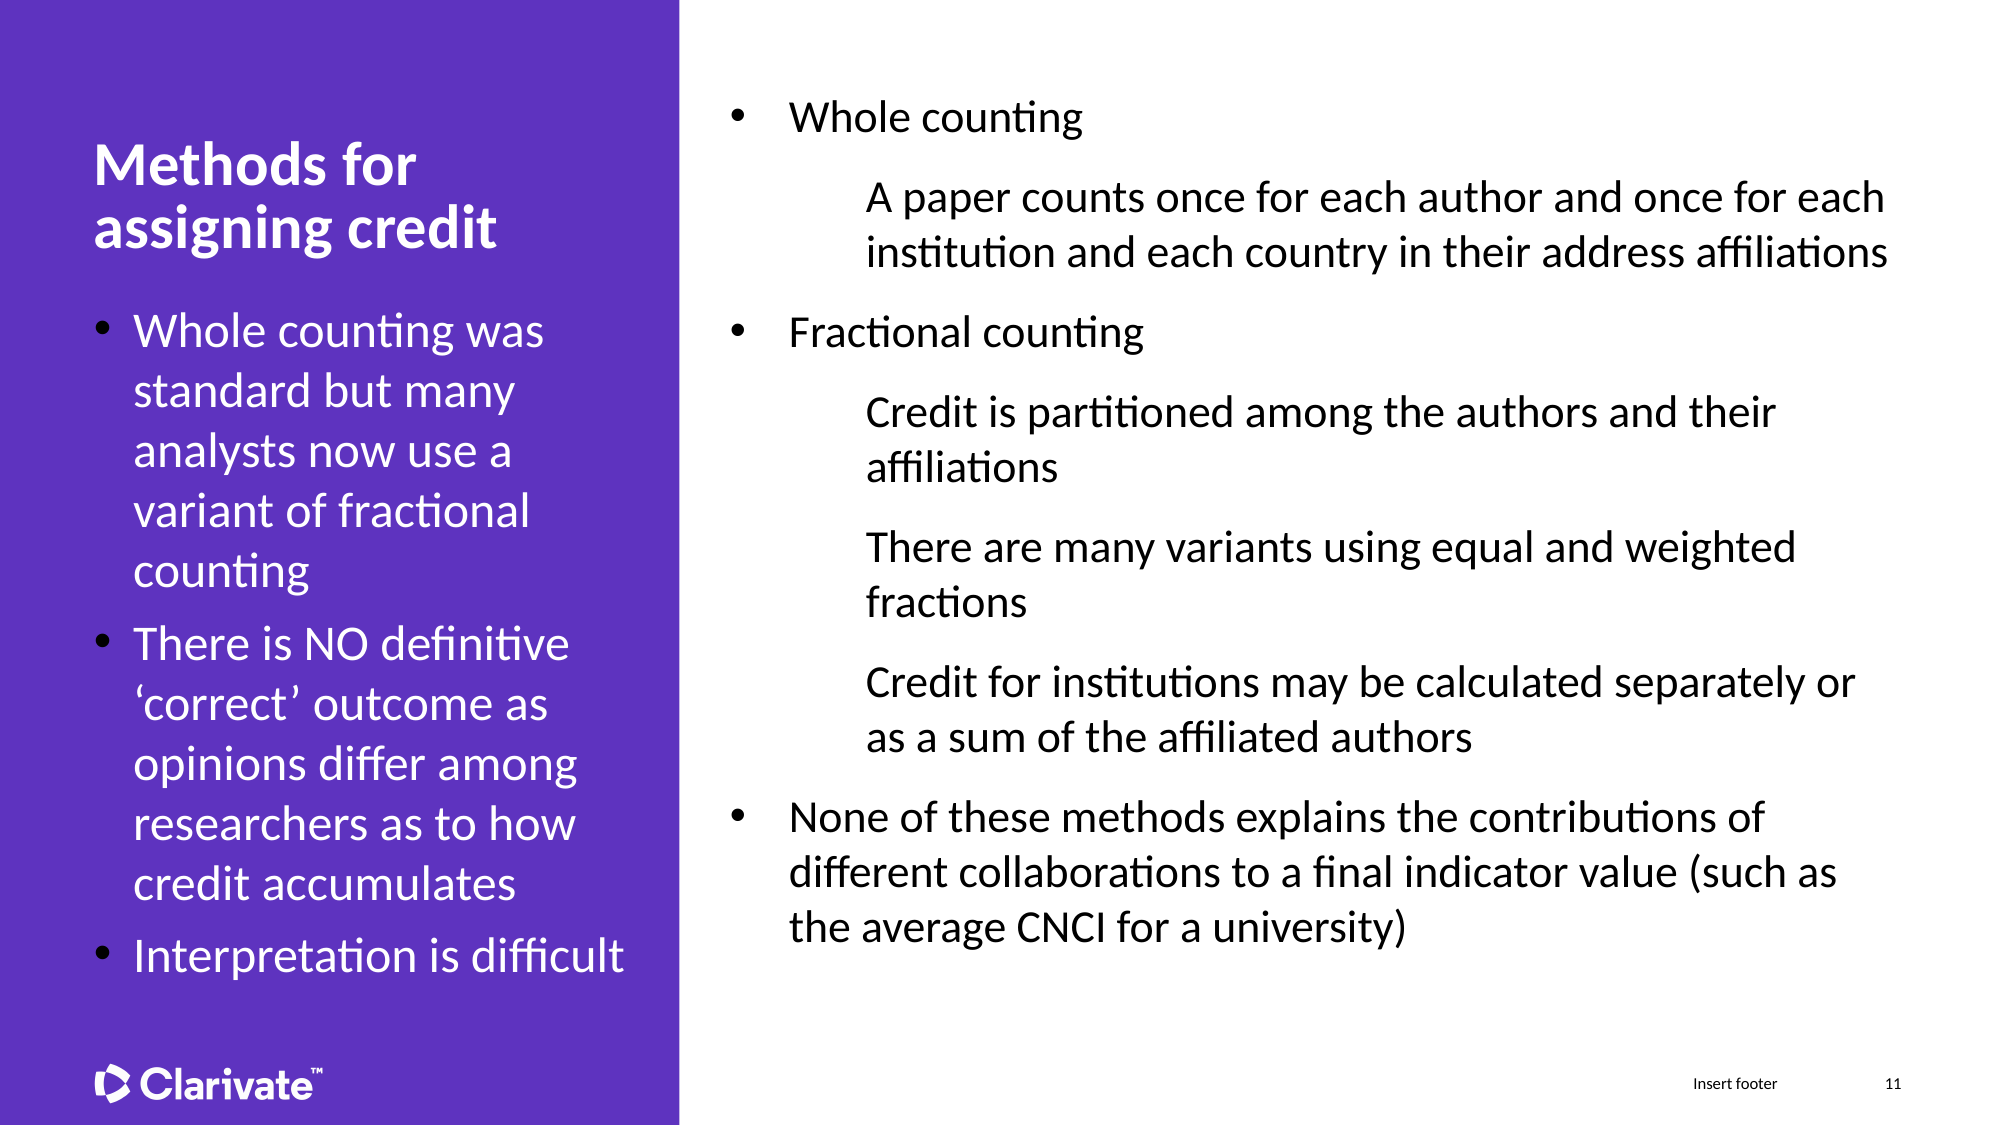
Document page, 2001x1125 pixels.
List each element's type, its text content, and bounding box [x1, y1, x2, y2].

list Whole counting A paper counts once for each author and once for each institution and each country in their address affiliations Fractional counting Credit is partitioned among the authors and their affiliations There are many variants using equal and weighted fractions Credit for institutions may be calculated separately or as a sum of the affiliated authors None of these methods explains the contributions of different collaborations to a final indicator value (such as the average CNCI for a university) [729, 87, 1902, 1044]
slide_number 11 [1854, 1073, 1902, 1100]
footer Insert footer [1102, 1073, 1778, 1103]
title Methods for assigning credit [94, 133, 631, 199]
picture [74, 1043, 343, 1124]
list Whole counting was standard but many analysts now use a variant of fractional counting There is NO definitive ‘correct’ outcome as opinions differ among researchers as to how credit accumulates Interpretation is difficult [94, 297, 631, 1044]
